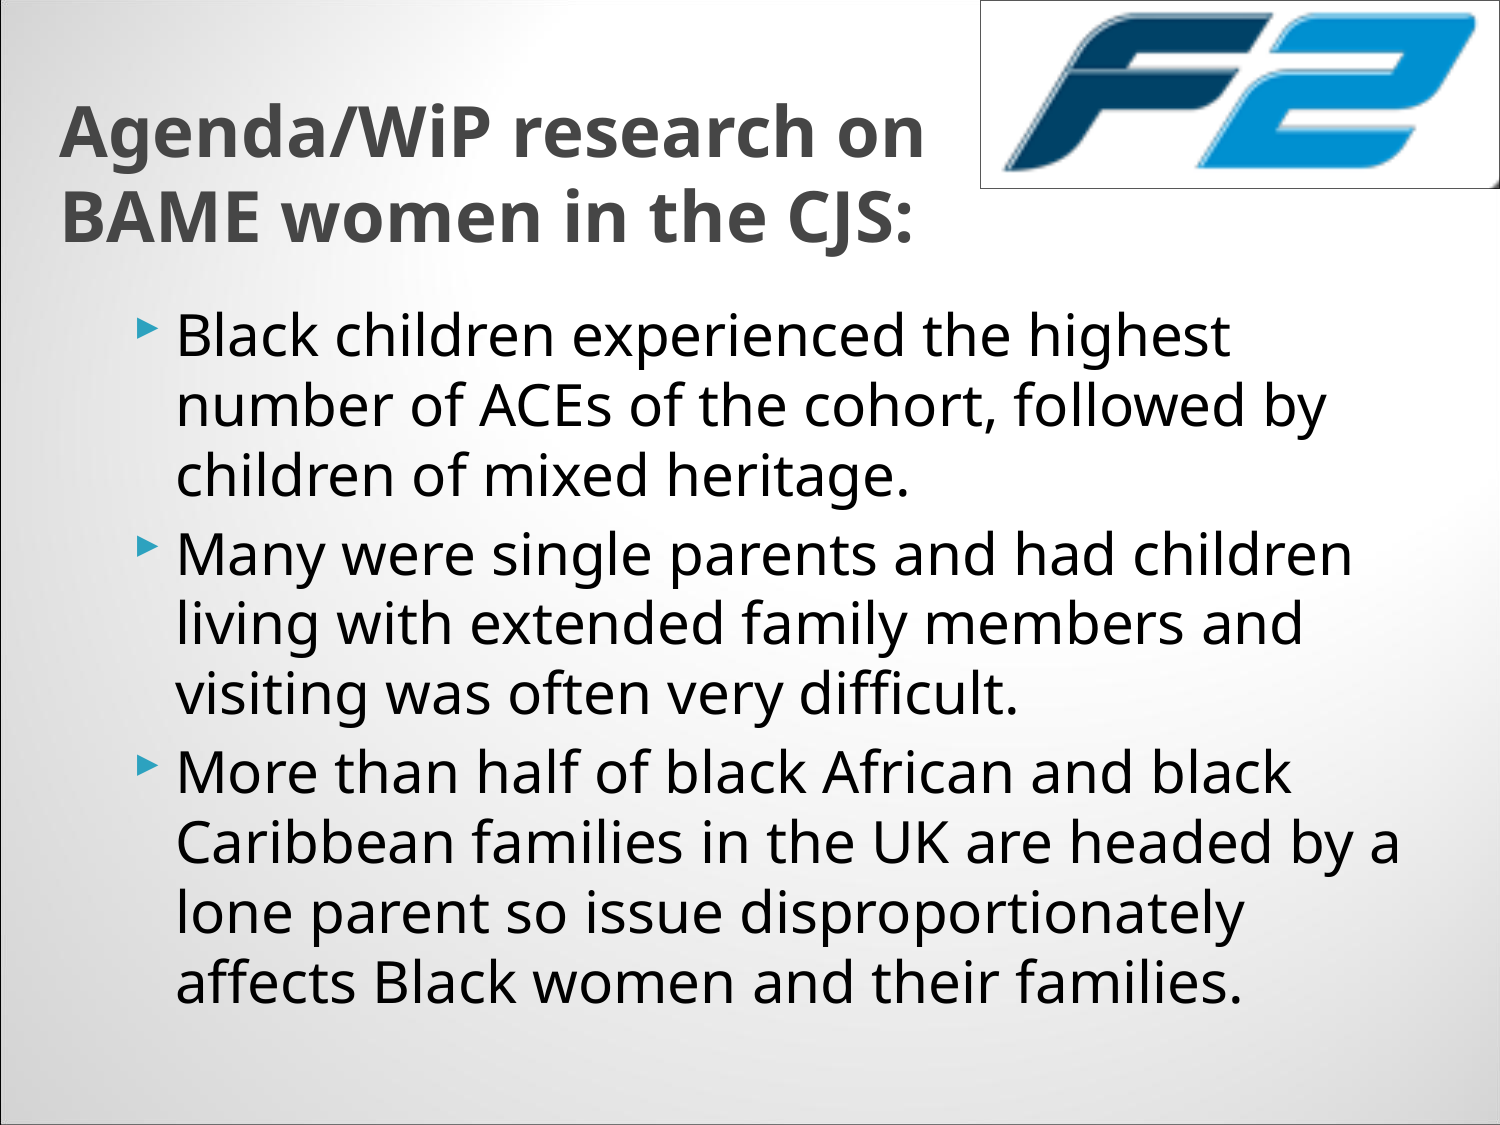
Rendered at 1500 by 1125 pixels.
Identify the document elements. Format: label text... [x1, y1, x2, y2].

title Agenda/WiP research on BAME women in the CJS: [44, 78, 1010, 266]
list Black children experienced the highest number of ACEs of the cohort, followed by children of mixed heritage. Many were single parents and had children living with extended family members and visiting was often very difficult. More than half of black African and black Caribbean families in the UK are headed by a lone parent so issue disproportionately affects Black women and their families. [100, 290, 1451, 975]
picture [0, 0, 1500, 1125]
